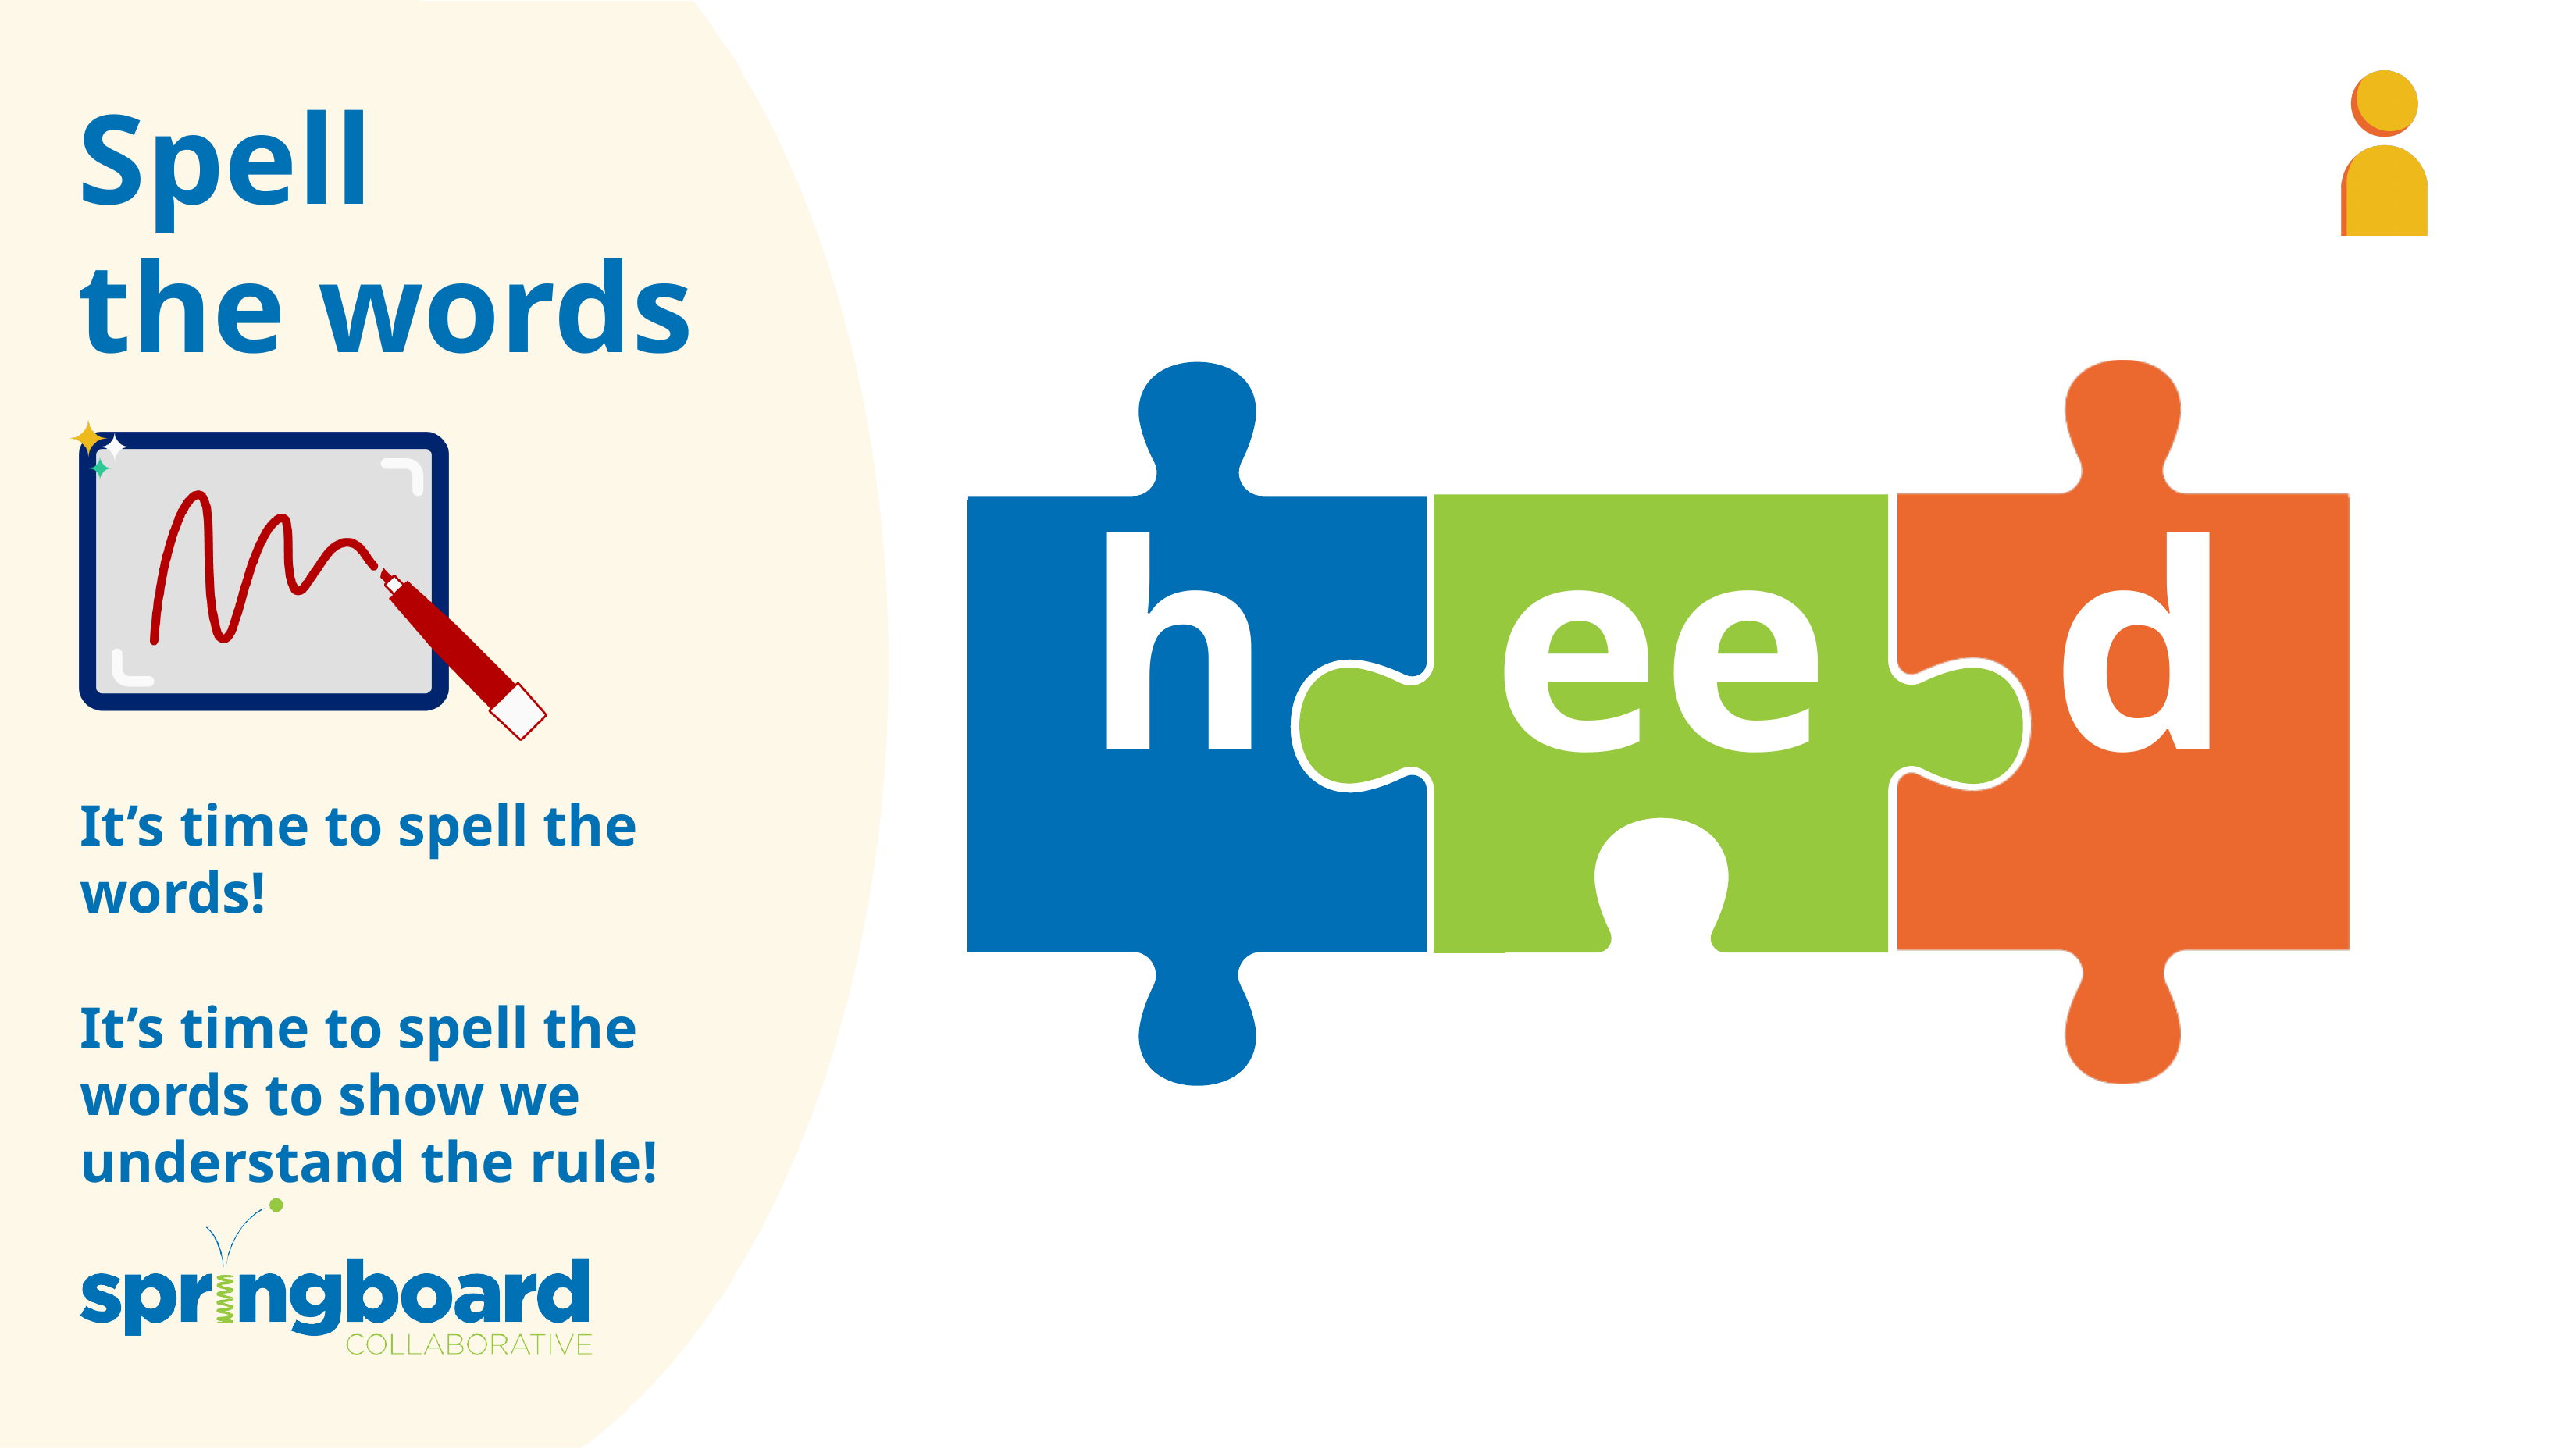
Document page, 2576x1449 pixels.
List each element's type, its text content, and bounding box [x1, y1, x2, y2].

text_box [1710, 905, 1889, 953]
text_box Spell the words [78, 80, 822, 377]
text_box ee [1451, 493, 1893, 905]
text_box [911, 361, 1448, 1087]
picture [2341, 69, 2428, 236]
picture [80, 1198, 592, 1355]
text_box It’s time to spell the words! It’s time to spell the words to show we understand the rule! [78, 788, 822, 1194]
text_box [1897, 359, 2367, 1085]
text_box [1451, 905, 1612, 953]
picture [68, 420, 548, 741]
